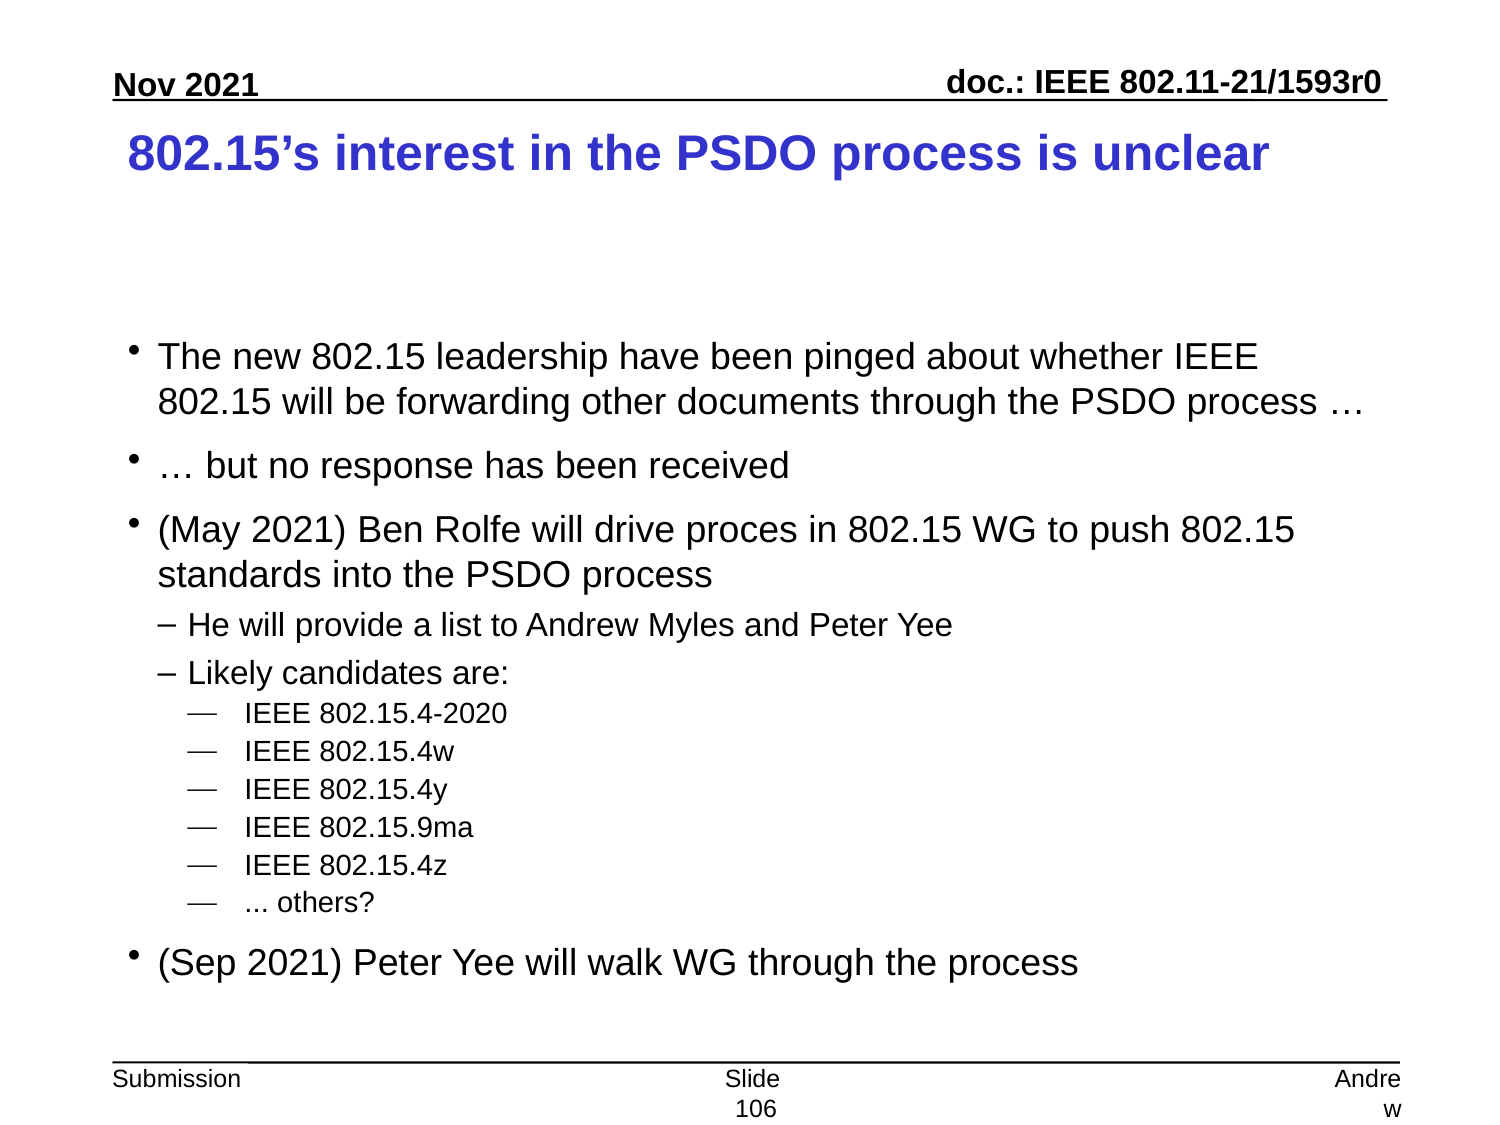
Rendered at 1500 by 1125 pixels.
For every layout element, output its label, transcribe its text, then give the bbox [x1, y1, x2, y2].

footer Andrew Myles, Cisco [1320, 1061, 1402, 1093]
title 802.15’s interest in the PSDO process is unclear [112, 112, 1388, 288]
slide_number Slide 106 [709, 1061, 803, 1093]
list The new 802.15 leadership have been pinged about whether IEEE 802.15 will be forwarding other documents through the PSDO process … … but no response has been received (May 2021) Ben Rolfe will drive proces in 802.15 WG to push 802.15 standards into the PSDO process He will provide a list to Andrew Myles and Peter Yee Likely candidates are: IEEE 802.15.4-2020 IEEE 802.15.4w IEEE 802.15.4y IEEE 802.15.9ma IEEE 802.15.4z ... others? (Sep 2021) Peter Yee will walk WG through the process [112, 324, 1388, 1000]
